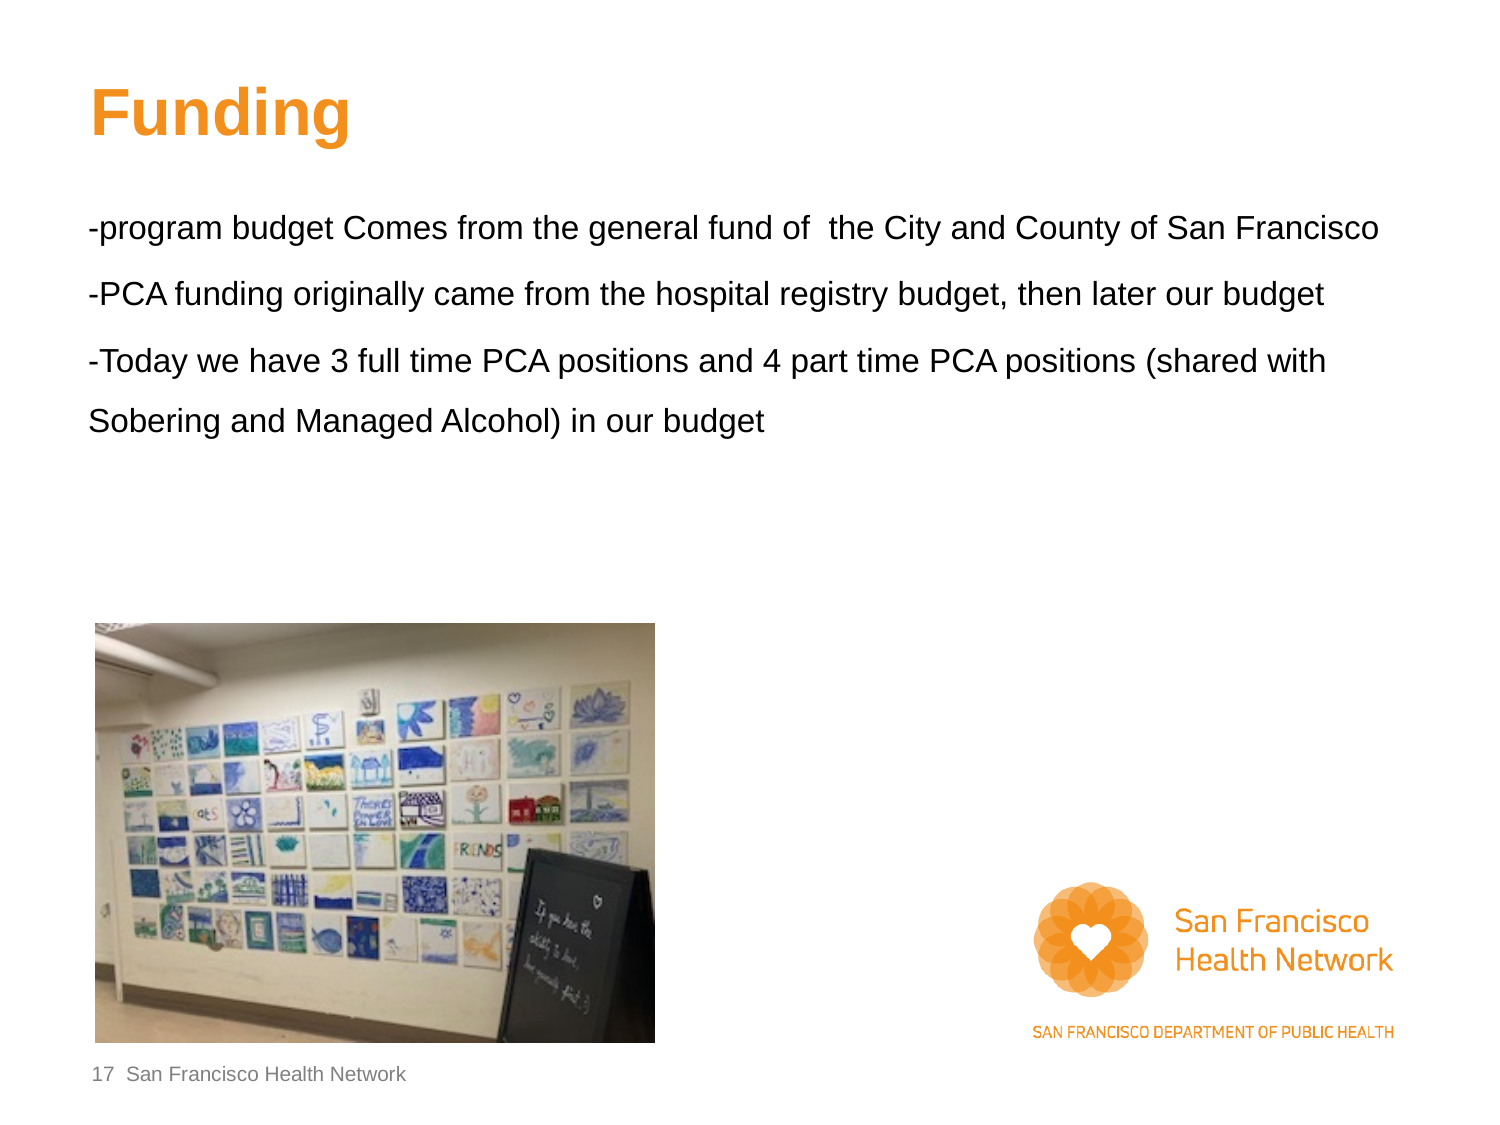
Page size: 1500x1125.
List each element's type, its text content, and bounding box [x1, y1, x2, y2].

slide_number 17 San Francisco Health Network [76, 1042, 443, 1103]
list -program budget Comes from the general fund of the City and County of San Francisco -PCA funding originally came from the hospital registry budget, then later our budget -Today we have 3 full time PCA positions and 4 part time PCA positions (shared with Sobering and Managed Alcohol) in our budget [73, 178, 1425, 533]
title Funding [75, 45, 1425, 173]
picture [95, 623, 656, 1043]
picture [1003, 839, 1424, 1077]
